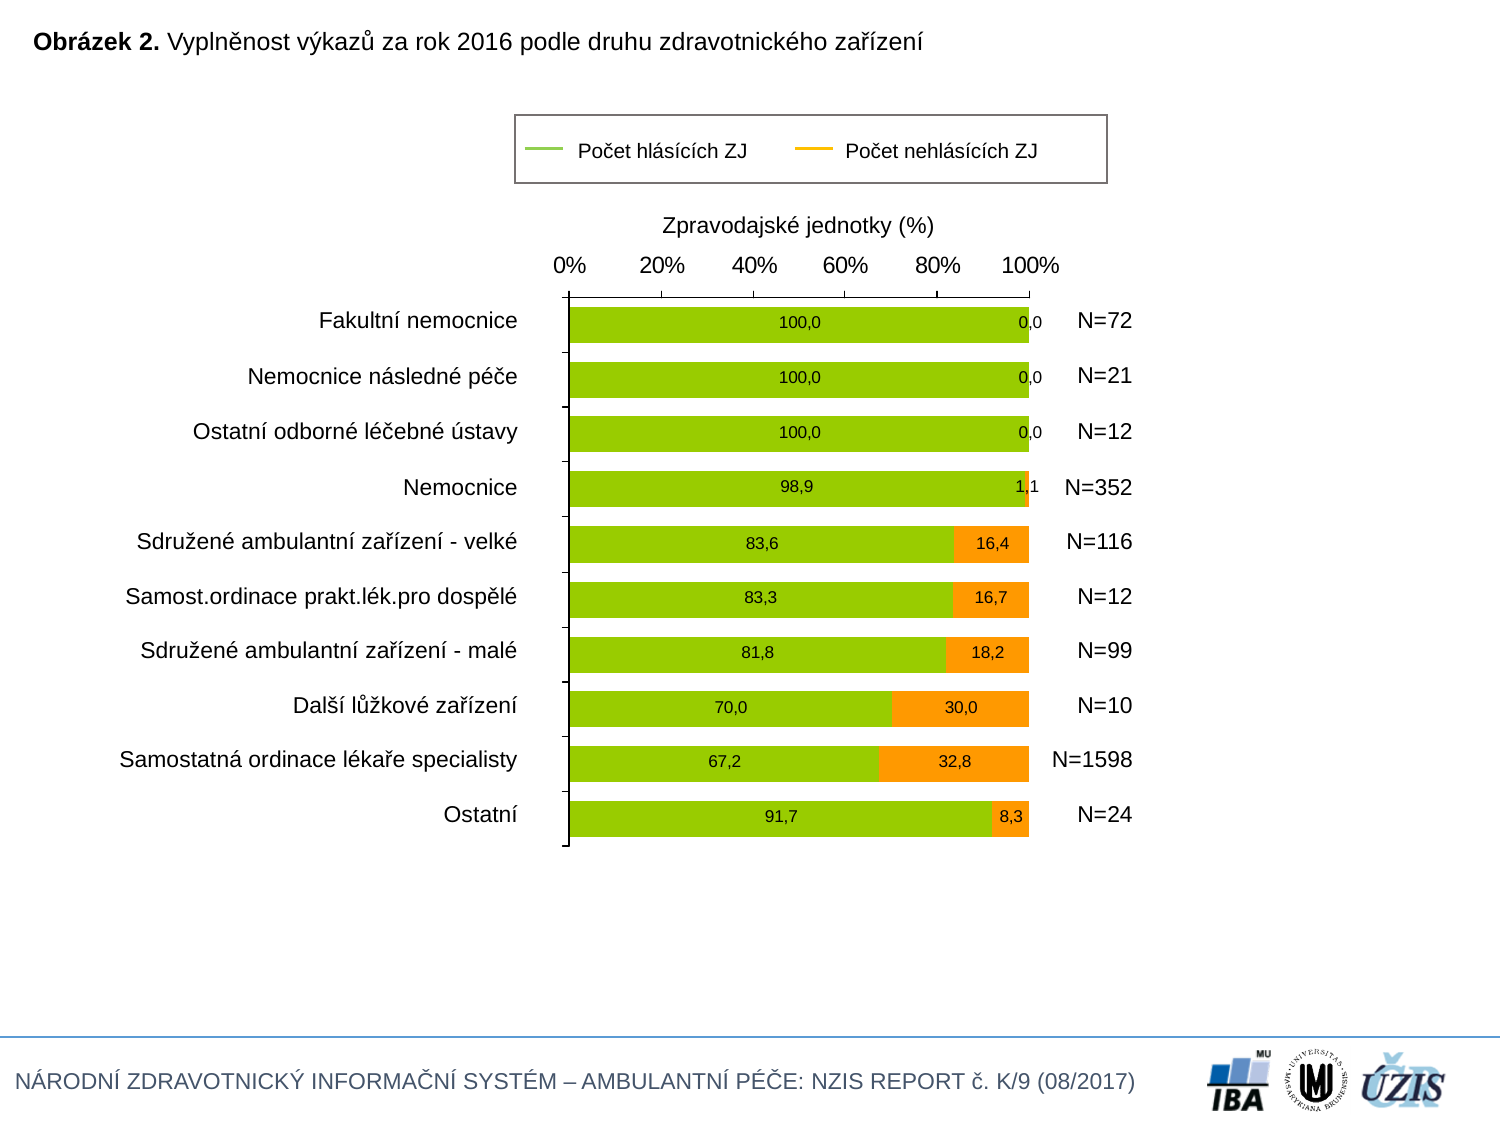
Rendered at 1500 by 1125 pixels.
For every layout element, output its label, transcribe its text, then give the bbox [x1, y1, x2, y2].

picture [1207, 1050, 1271, 1111]
table_cell Ostatní [58, 787, 501, 840]
table_cell Další lůžkové zařízení [58, 678, 501, 731]
table_cell Sdružené ambulantní zařízení - malé [58, 624, 501, 676]
table_cell N=352 [1097, 460, 1133, 513]
table_cell N=12 [1097, 569, 1133, 622]
table_cell N=21 [1097, 349, 1133, 402]
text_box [501, 224, 1097, 870]
picture [1280, 1044, 1457, 1116]
table_header N=72 [1097, 292, 1133, 347]
table_cell Sdružené ambulantní zařízení - velké [58, 514, 501, 567]
table_cell N=99 [1097, 624, 1133, 676]
text_box Zpravodajské jednotky (%) [647, 203, 950, 224]
table_cell N=1598 [1097, 733, 1133, 786]
table_cell N=116 [1097, 514, 1133, 567]
table_cell Samostatná ordinace lékaře specialisty [58, 733, 501, 786]
text_box Počet nehlásících ZJ [830, 130, 1054, 170]
table_cell Nemocnice [58, 460, 501, 513]
table_cell Nemocnice následné péče [58, 349, 501, 402]
table_cell Ostatní odborné léčebné ústavy [58, 404, 501, 458]
table_cell N=10 [1097, 678, 1133, 731]
table_cell N=12 [1097, 404, 1133, 458]
table_cell N=24 [1097, 787, 1133, 840]
table_cell Samost.ordinace prakt.lék.pro dospělé [58, 569, 501, 622]
text_box Počet hlásících ZJ [563, 130, 763, 170]
table_header Fakultní nemocnice [58, 292, 501, 347]
text_box Obrázek 2. Vyplněnost výkazů za rok 2016 podle druhu zdravotnického zařízení [18, 18, 941, 63]
text_box [514, 114, 1108, 184]
